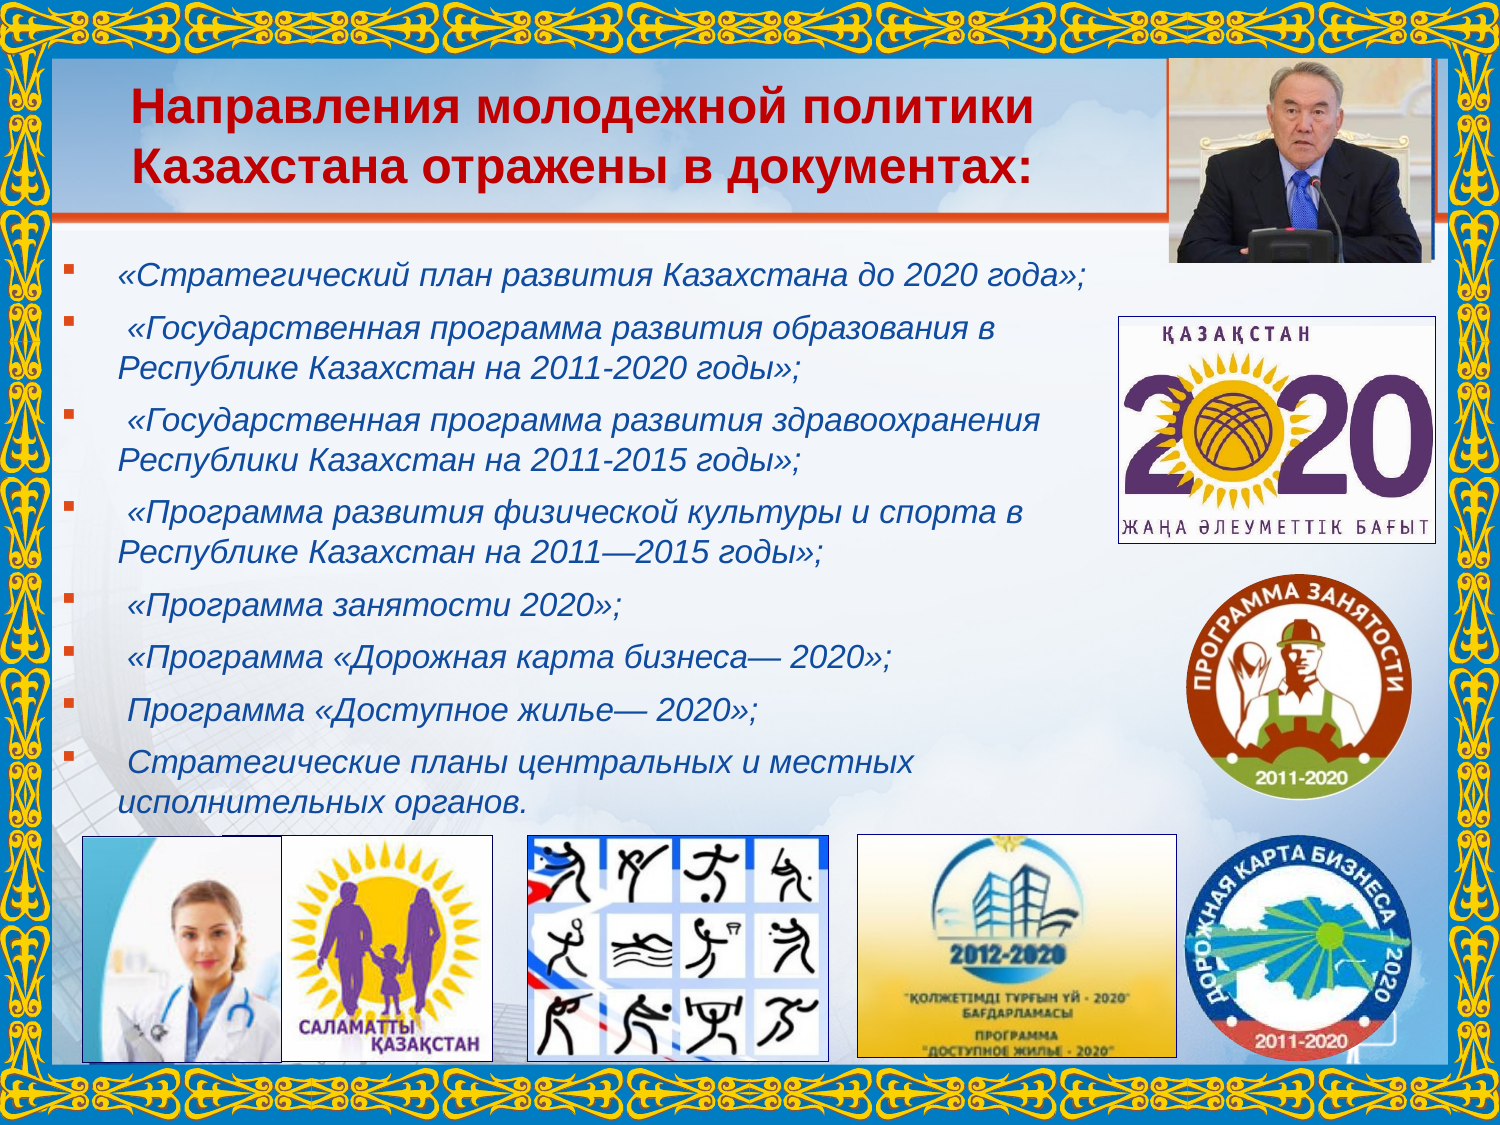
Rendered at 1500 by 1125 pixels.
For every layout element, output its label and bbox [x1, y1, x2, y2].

picture [1118, 316, 1437, 544]
picture [1185, 573, 1413, 801]
picture [1183, 834, 1413, 1062]
picture [857, 834, 1177, 1058]
picture [81, 835, 493, 1063]
text_box [0, 0, 1500, 1125]
picture [1168, 58, 1432, 263]
picture [527, 835, 829, 1063]
